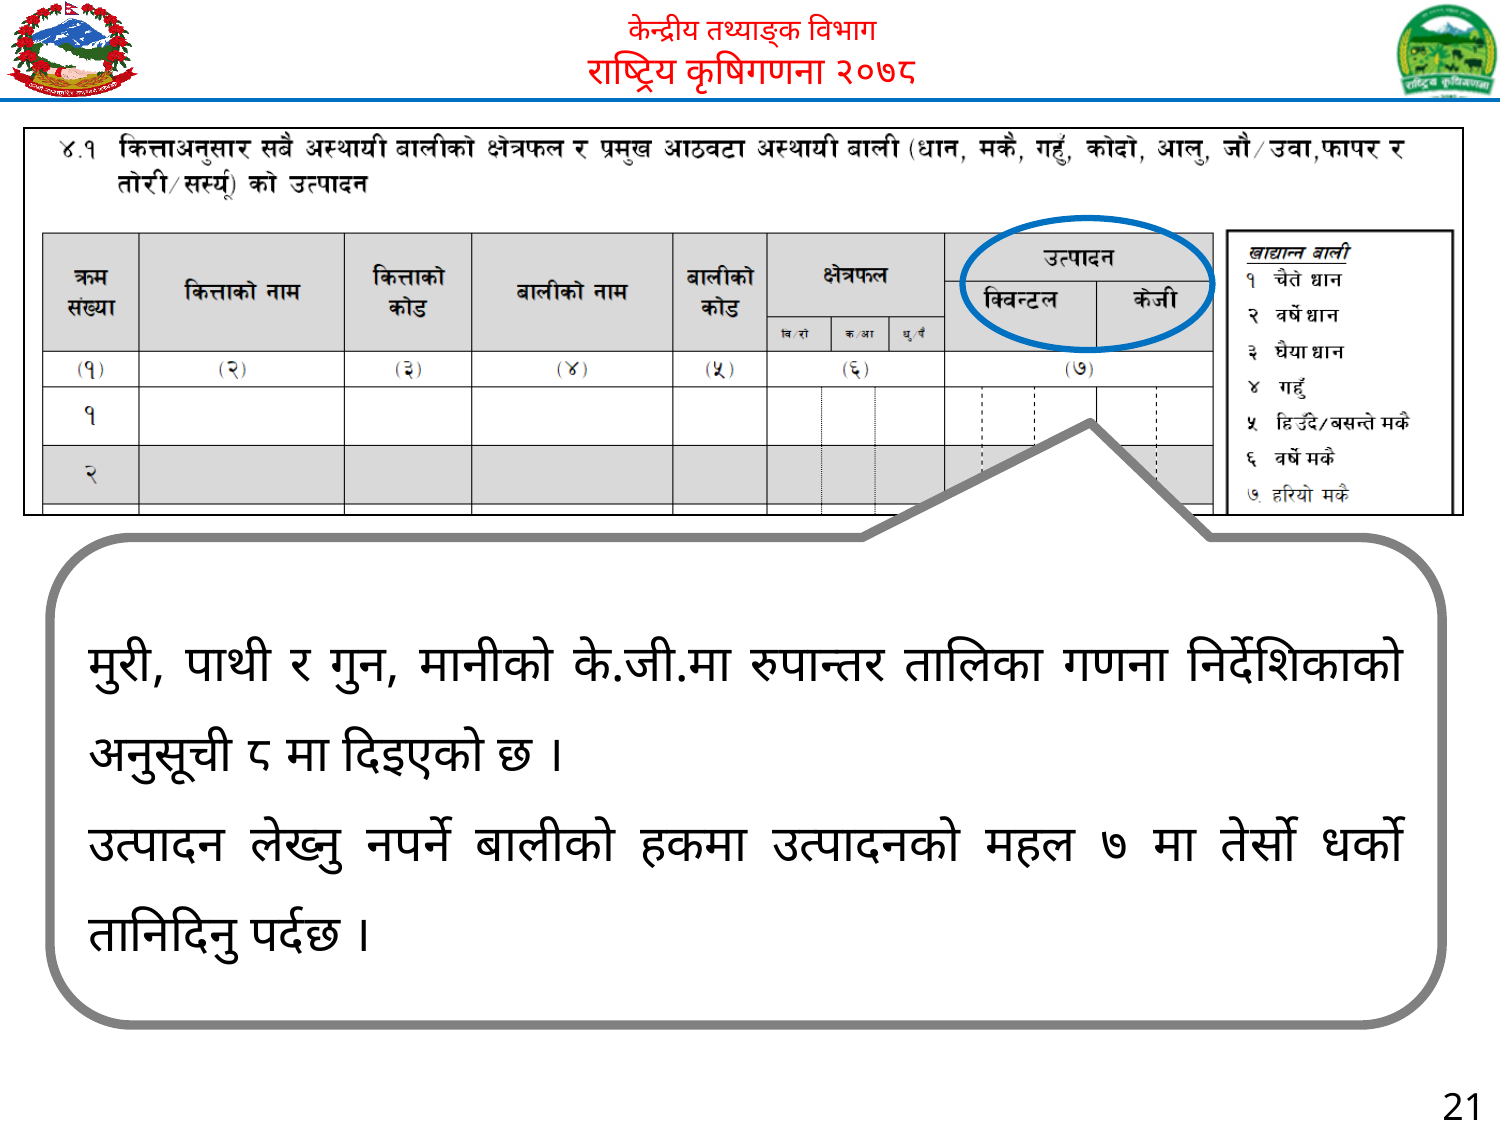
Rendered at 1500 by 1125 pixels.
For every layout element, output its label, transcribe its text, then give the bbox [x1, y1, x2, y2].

picture [24, 128, 1463, 515]
text_box मुरी, पाथी र गुन, मानीको के.जी.मा रुपान्तर तालिका गणना निर्देशिकाको अनुसूची ८ मा दिइएको छ । उत्पादन लेख्नु नपर्ने बालीको हकमा उत्पादनको महल ७ मा तेर्सो धर्को तानिदिनु पर्दछ । [47, 523, 1445, 1028]
picture [7, 1, 138, 97]
picture [1395, 0, 1500, 98]
text_box 21 [1384, 1049, 1500, 1113]
